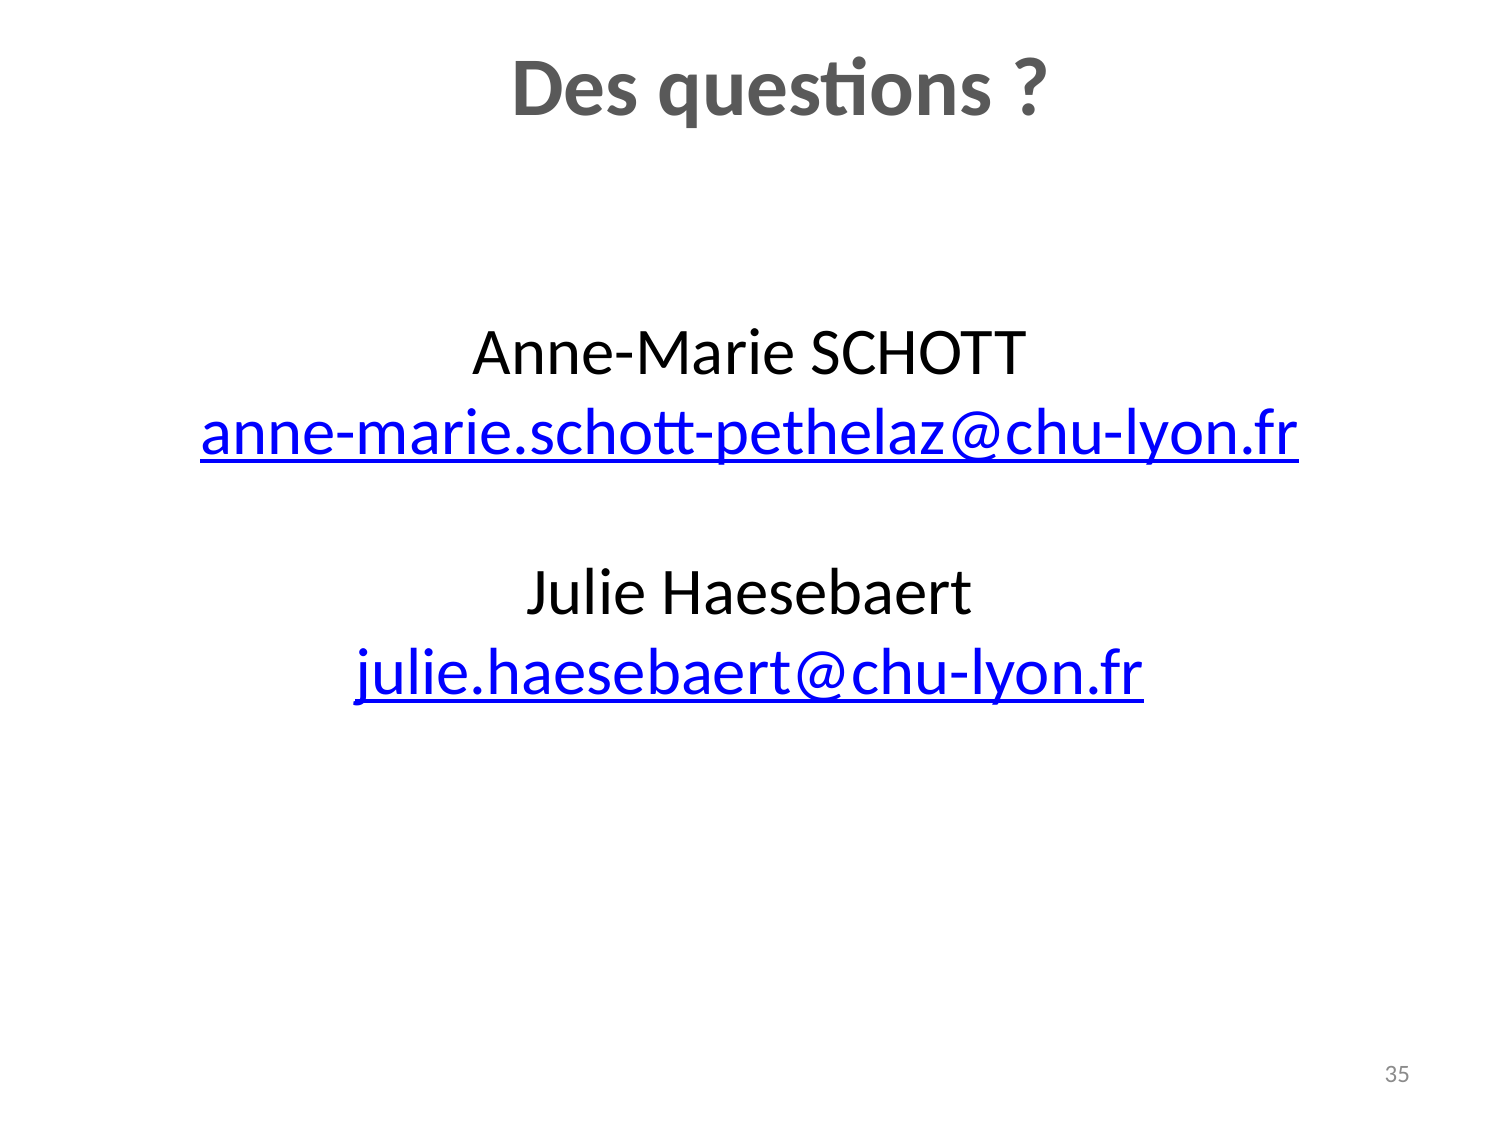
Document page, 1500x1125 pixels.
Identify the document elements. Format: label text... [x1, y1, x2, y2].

text_box Des questions ? [496, 16, 1075, 147]
text_box Anne-Marie SCHOTT anne-marie.schott-pethelaz@chu-lyon.fr Julie Haesebaert julie.haesebaert@chu-lyon.fr [123, 300, 1376, 795]
slide_number 35 [1074, 1042, 1425, 1103]
